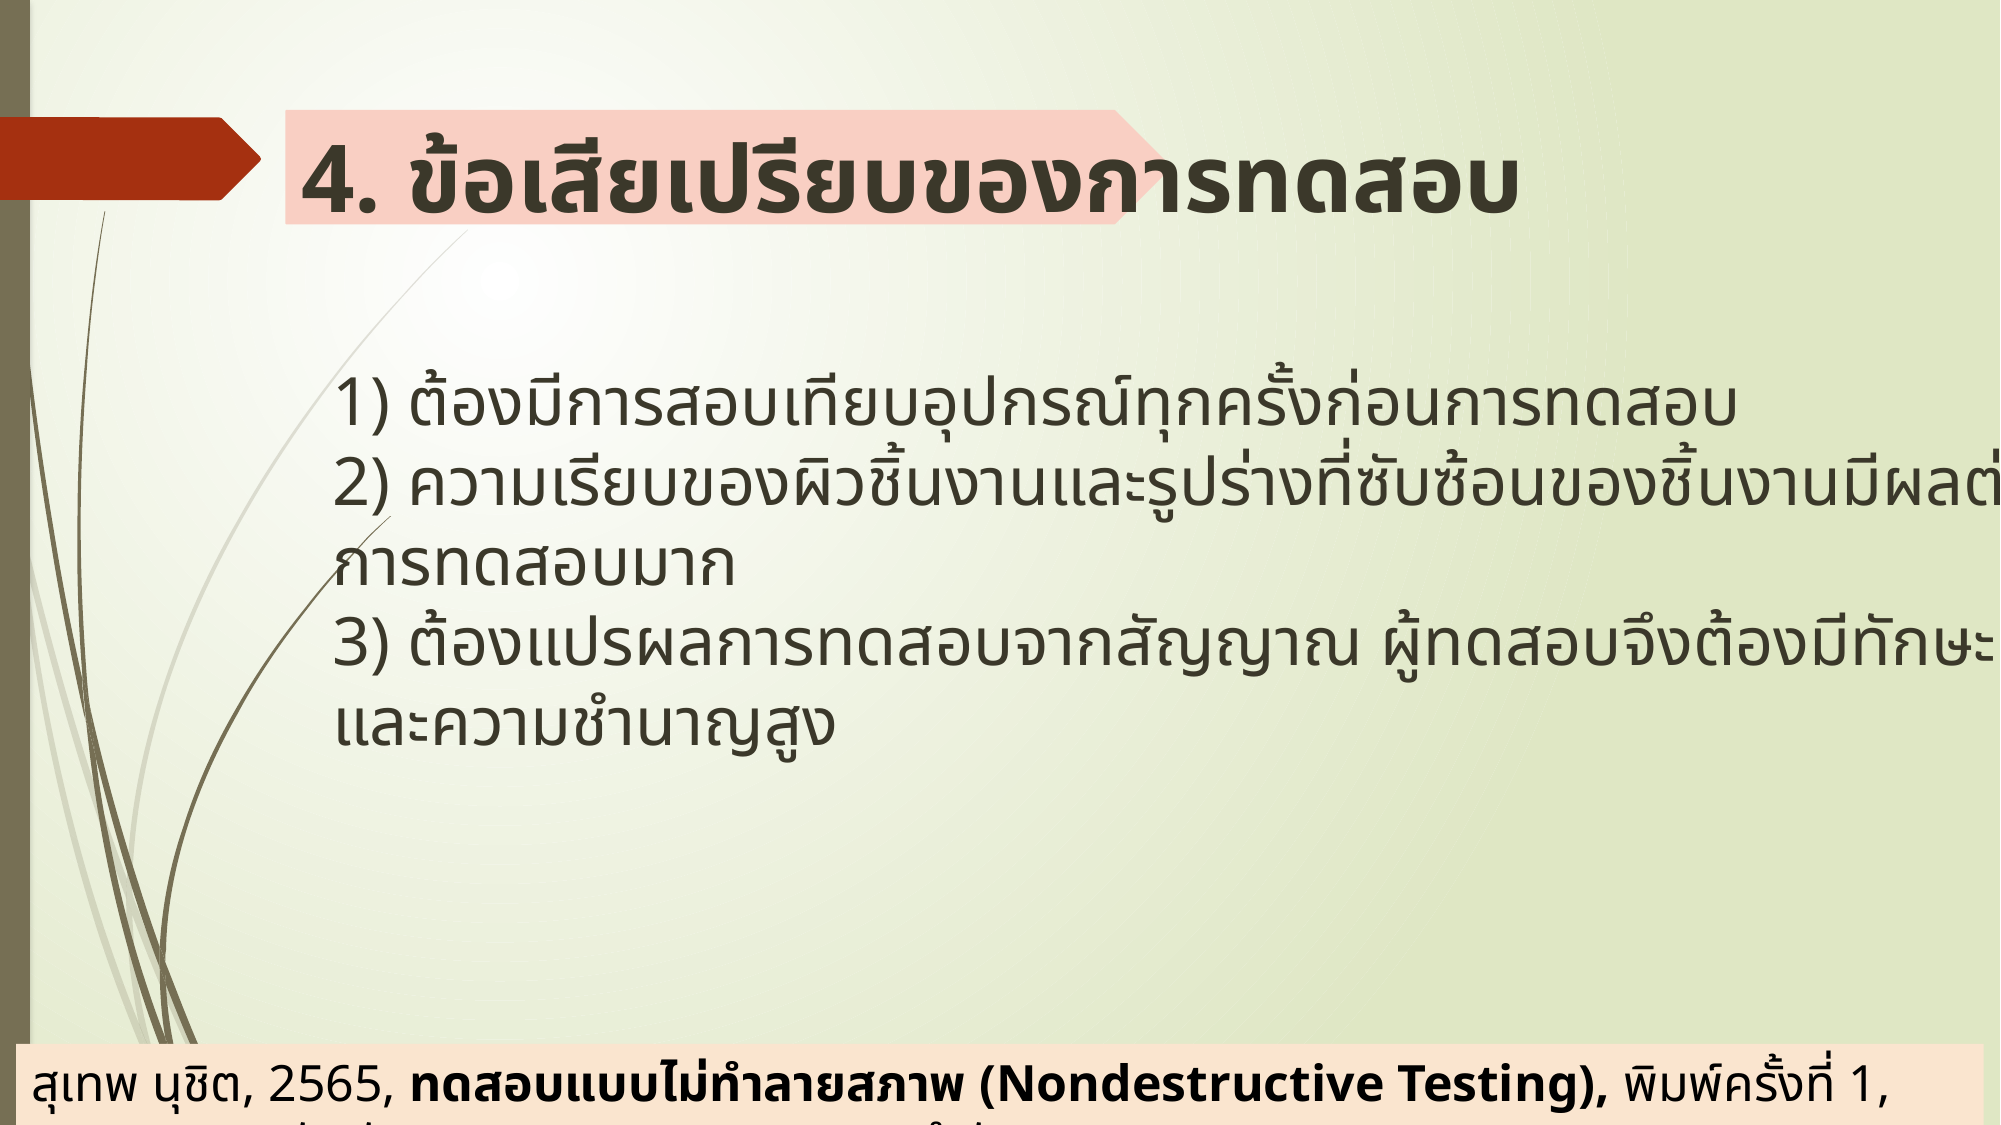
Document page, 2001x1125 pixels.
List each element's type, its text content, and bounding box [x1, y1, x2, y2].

text_box 1) ต้องมีการสอบเทียบอุปกรณ์ทุกครั้งก่อนการทดสอบ 2) ความเรียบของผิวชิ้นงานและรูปร่างที่ซับซ้อนของชิ้นงานมีผลต่อการทดสอบมาก 3) ต้องแปรผลการทดสอบจากสัญญาณ ผู้ทดสอบจึงต้องมีทักษะและความชำนาญสูง [317, 351, 2000, 767]
text_box สุเทพ นุชิต, 2565, ทดสอบแบบไม่ทำลายสภาพ (Nondestructive Testing), พิมพ์ครั้งที่ 1, กรุงเทพฯ;บริษัทพัฒนาคุณภาพวิชาการ (พว.) จำกัด. [16, 1043, 1984, 1125]
title 4. ข้อเสียเปรียบของการทดสอบ [286, 111, 1905, 224]
